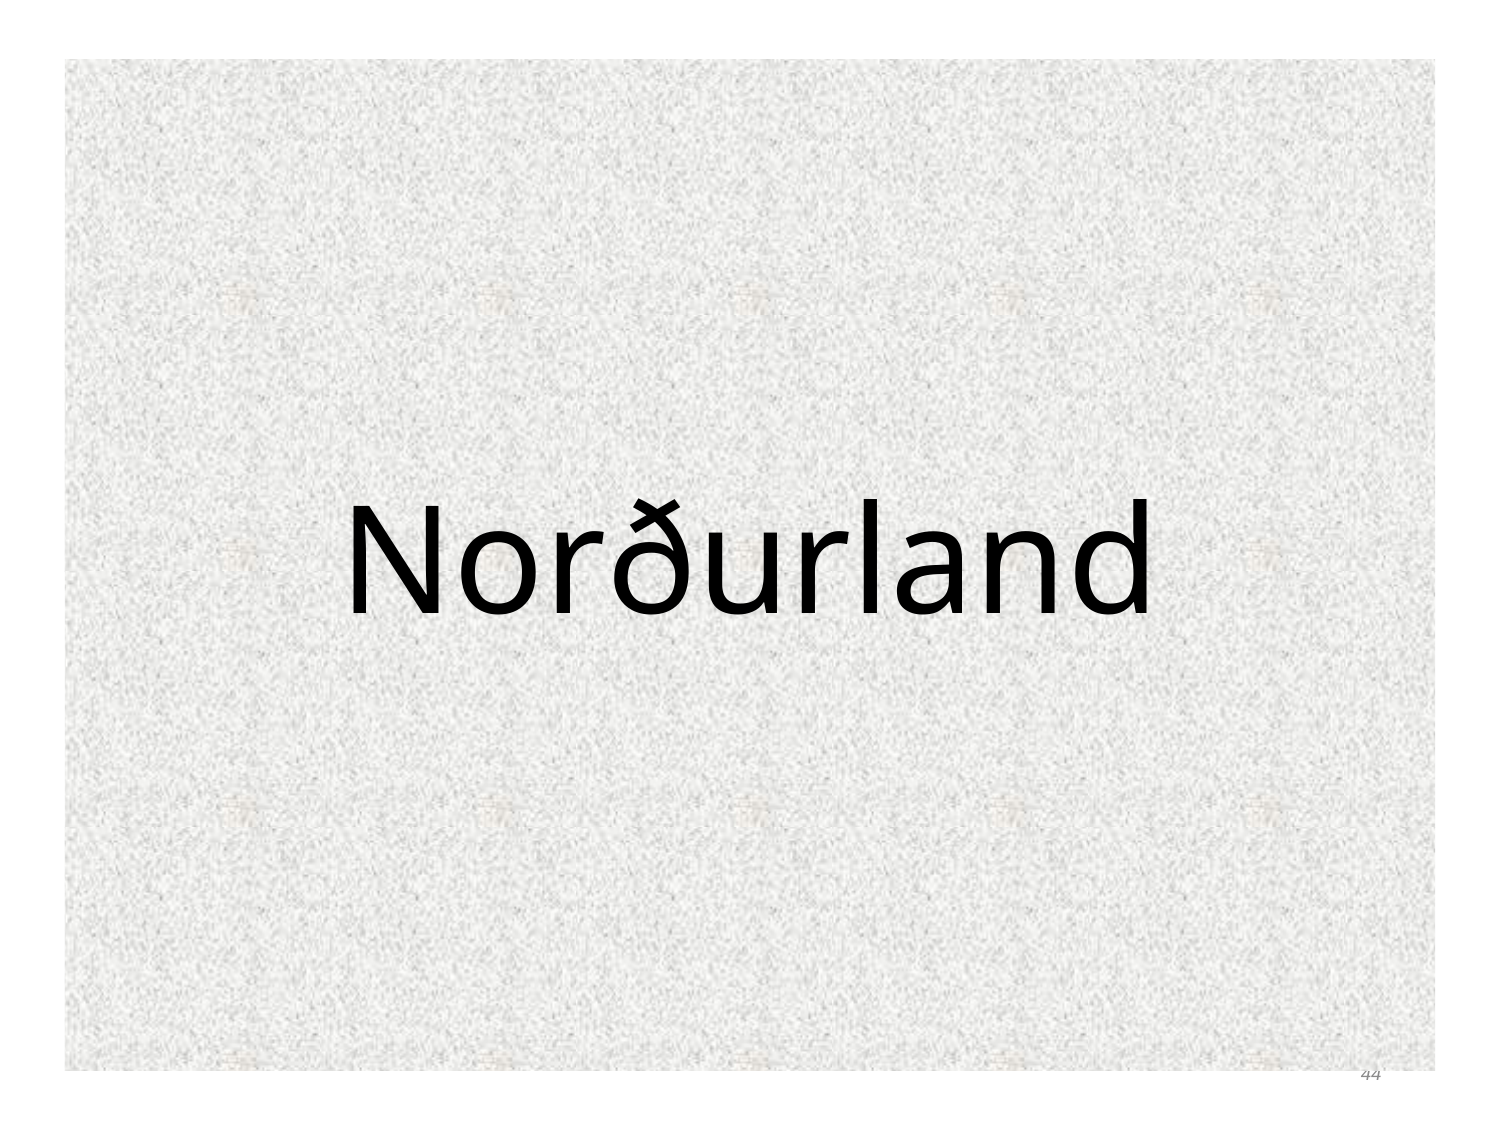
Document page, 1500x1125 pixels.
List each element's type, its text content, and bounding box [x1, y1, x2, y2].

title Norðurland [64, 59, 1436, 1071]
slide_number 44 [1059, 1042, 1397, 1103]
